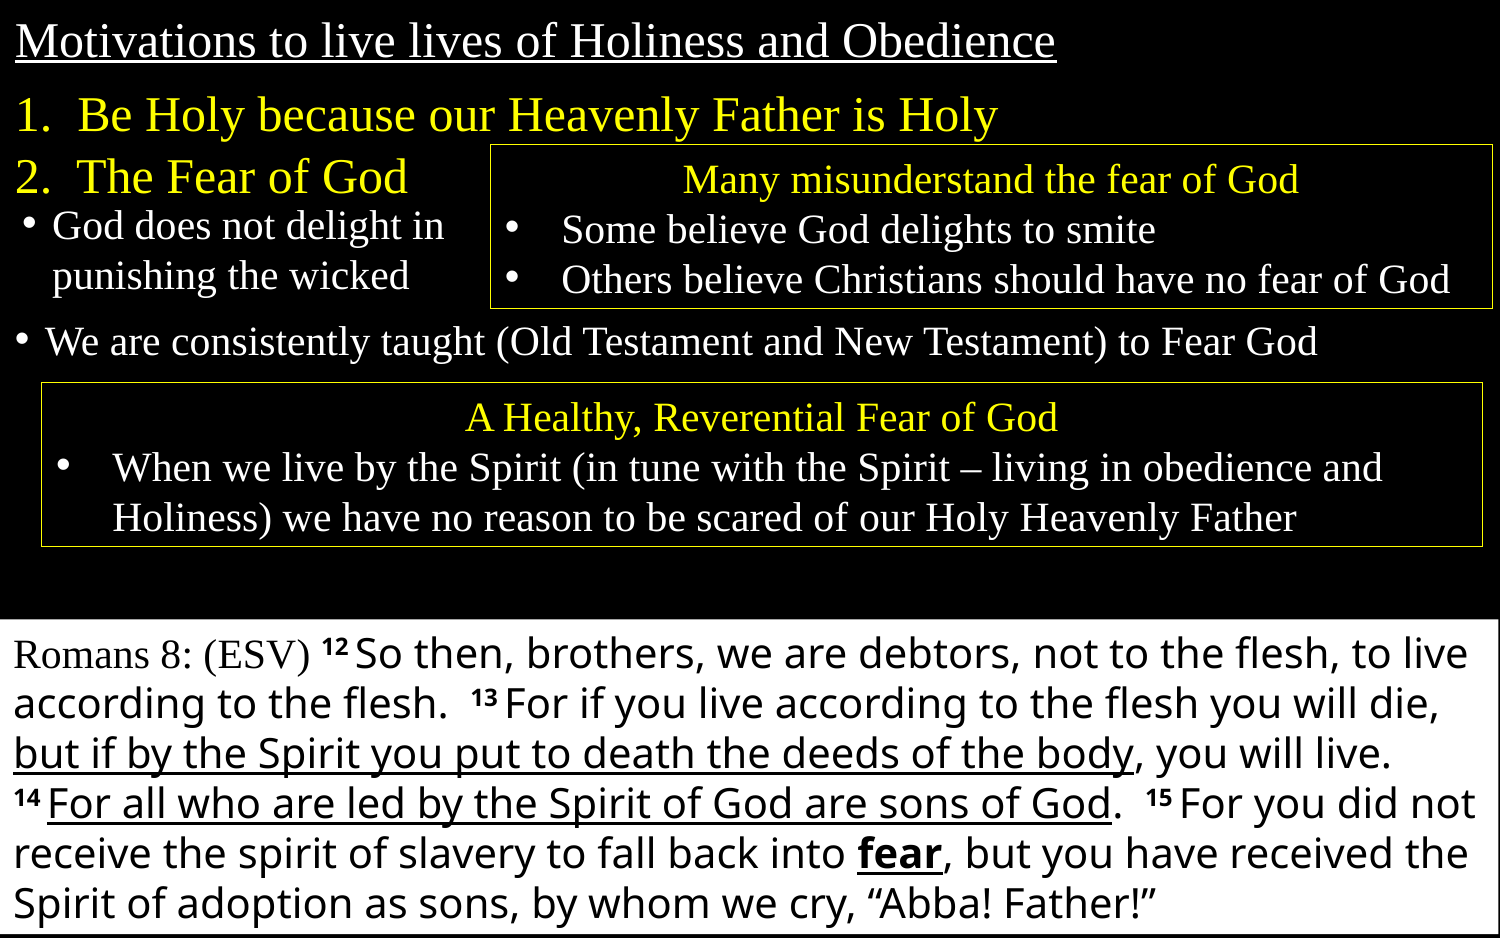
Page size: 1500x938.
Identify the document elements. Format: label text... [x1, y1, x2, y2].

text_box Many misunderstand the fear of God Some believe God delights to smite Others believe Christians should have no fear of God [490, 144, 1493, 309]
text_box We are consistently taught (Old Testament and New Testament) to Fear God [0, 306, 1491, 371]
text_box A Healthy, Reverential Fear of God When we live by the Spirit (in tune with the Spirit – living in obedience and Holiness) we have no reason to be scared of our Holy Heavenly Father [41, 382, 1483, 547]
text_box Romans 8: (ESV) 12 So then, brothers, we are debtors, not to the flesh, to live according to the flesh. 13 For if you live according to the flesh you will die, but if by the Spirit you put to death the deeds of the body, you will live. 14 For all who are led by the Spirit of God are sons of God. 15 For you did not receive the spirit of slavery to fall back into fear, but you have received the Spirit of adoption as sons, by whom we cry, “Abba! Father!” [0, 619, 1499, 935]
text_box Motivations to live lives of Holiness and Obedience [0, 0, 1211, 75]
text_box 2. The Fear of God [0, 136, 492, 211]
text_box God does not delight in punishing the wicked [7, 190, 498, 305]
text_box 1. Be Holy because our Heavenly Father is Holy [0, 74, 1128, 144]
